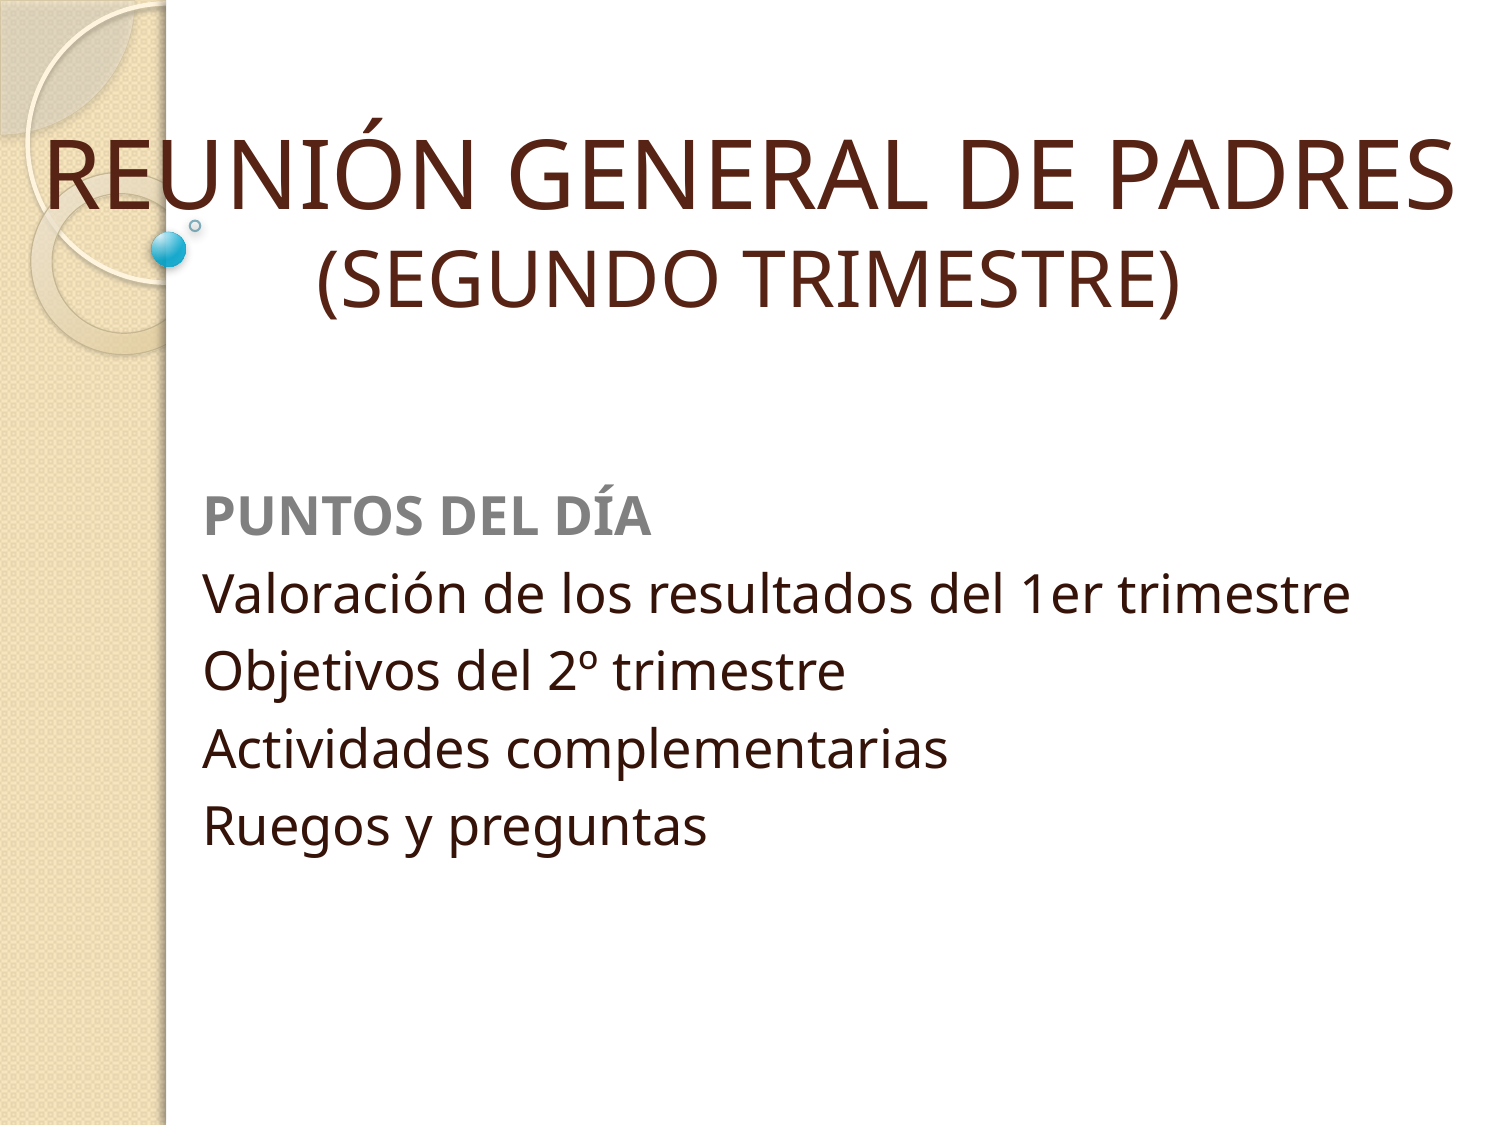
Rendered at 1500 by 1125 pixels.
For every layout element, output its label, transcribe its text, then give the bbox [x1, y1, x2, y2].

subtitle PUNTOS DEL DÍA Valoración de los resultados del 1er trimestre Objetivos del 2º trimestre Actividades complementarias Ruegos y preguntas [183, 481, 1388, 1125]
title REUNIÓN GENERAL DE PADRES (SEGUNDO TRIMESTRE) [0, 30, 1500, 331]
